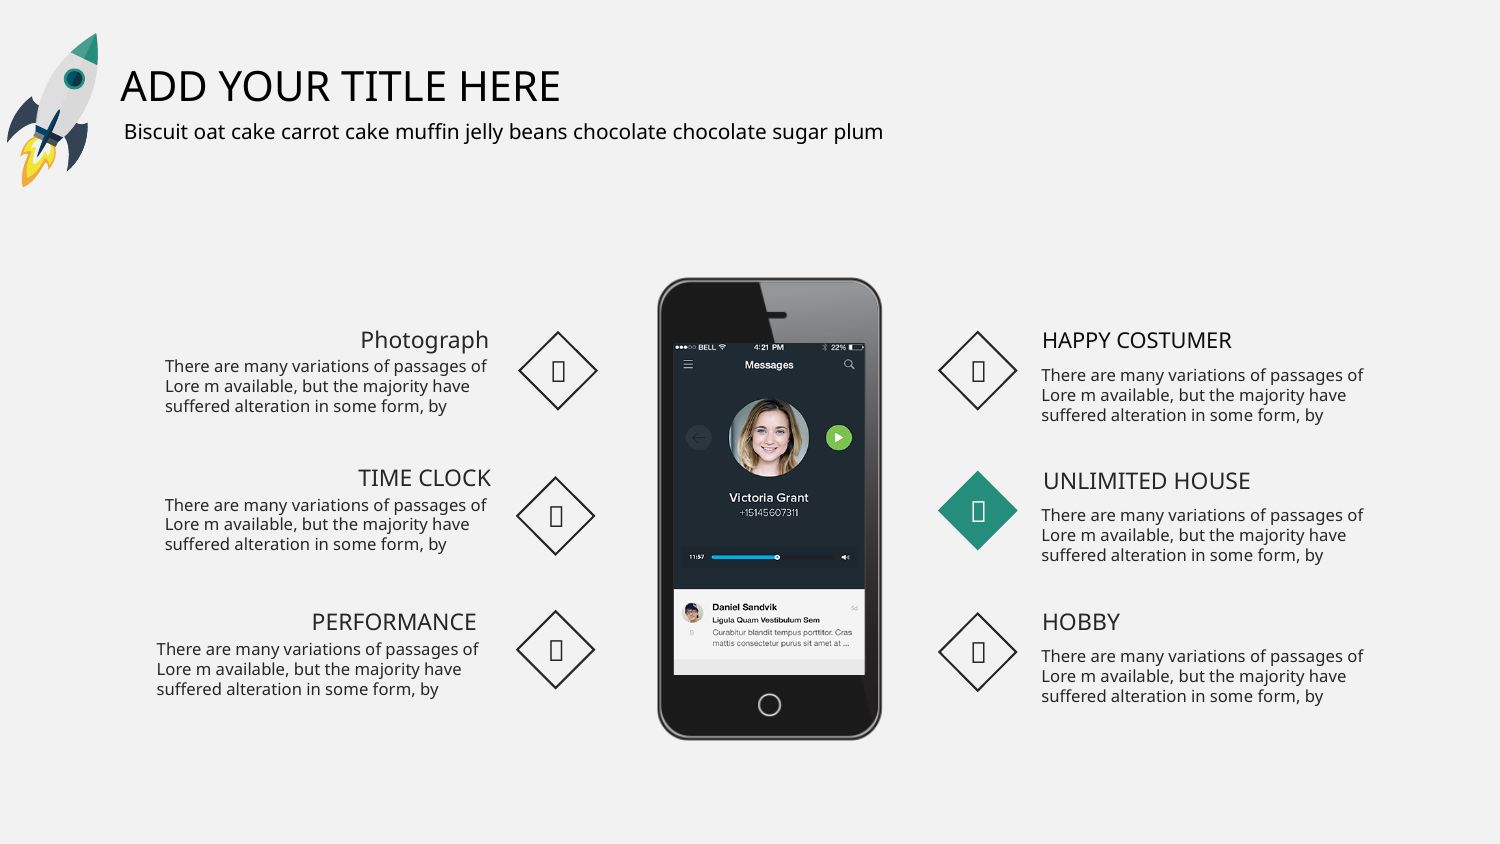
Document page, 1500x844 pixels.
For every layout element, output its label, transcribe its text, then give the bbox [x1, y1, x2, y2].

text_box  [545, 476, 596, 556]
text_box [1026, 459, 1397, 574]
text_box  [937, 330, 1018, 411]
text_box  [937, 612, 1018, 693]
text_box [654, 275, 885, 742]
text_box  [937, 470, 1018, 551]
text_box  [537, 609, 596, 690]
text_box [150, 317, 545, 425]
text_box  [545, 330, 599, 411]
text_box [1026, 318, 1397, 434]
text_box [149, 455, 545, 563]
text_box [141, 600, 537, 708]
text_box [1026, 600, 1397, 715]
